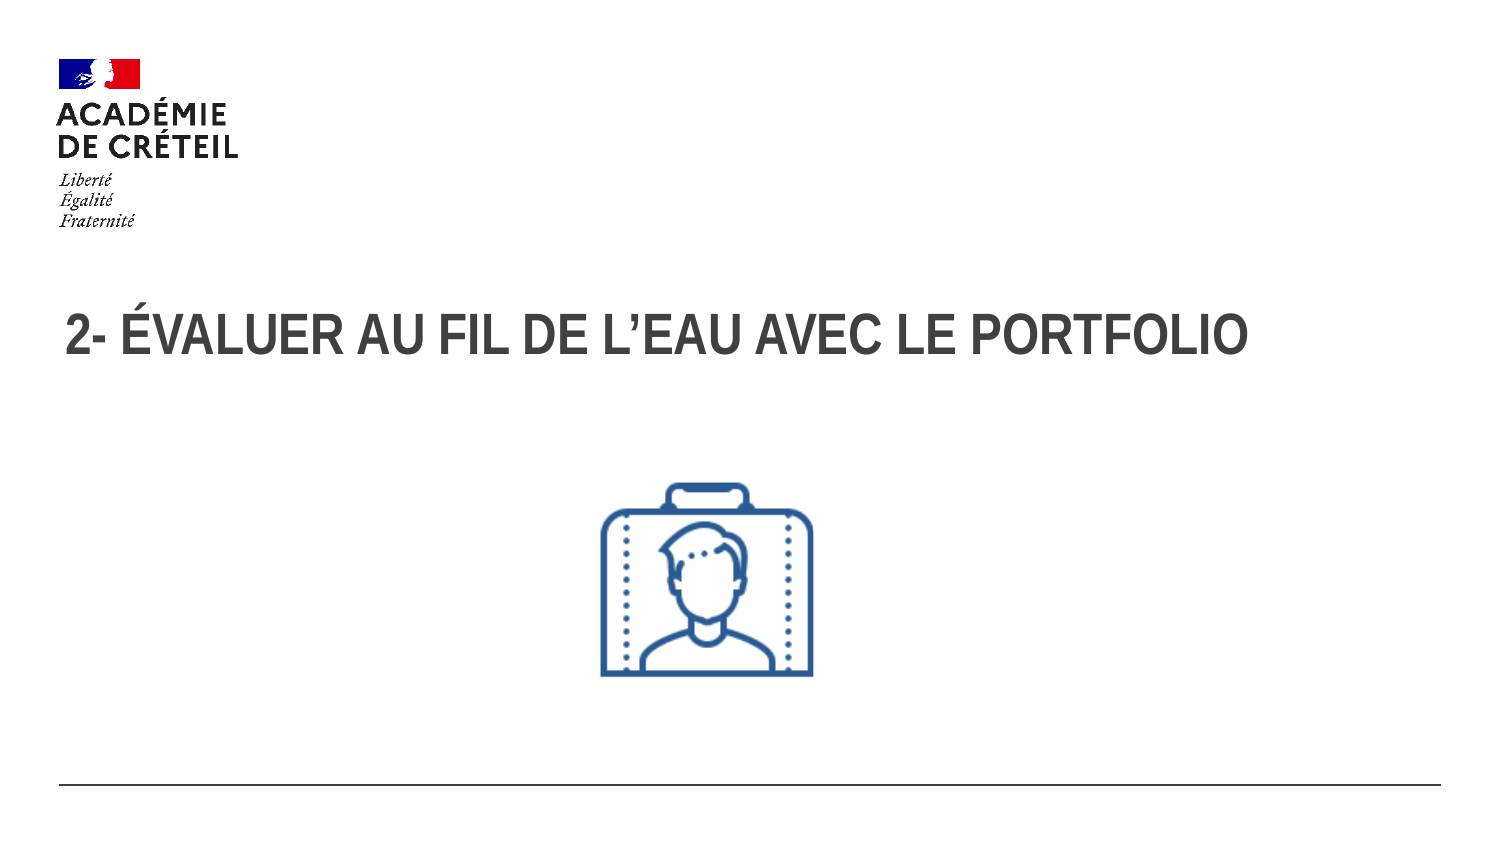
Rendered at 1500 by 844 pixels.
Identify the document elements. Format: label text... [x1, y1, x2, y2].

picture [596, 474, 814, 682]
picture [29, 29, 383, 320]
list 2- évaluer au fil de l’eau avec le portfolio [64, 303, 1447, 645]
